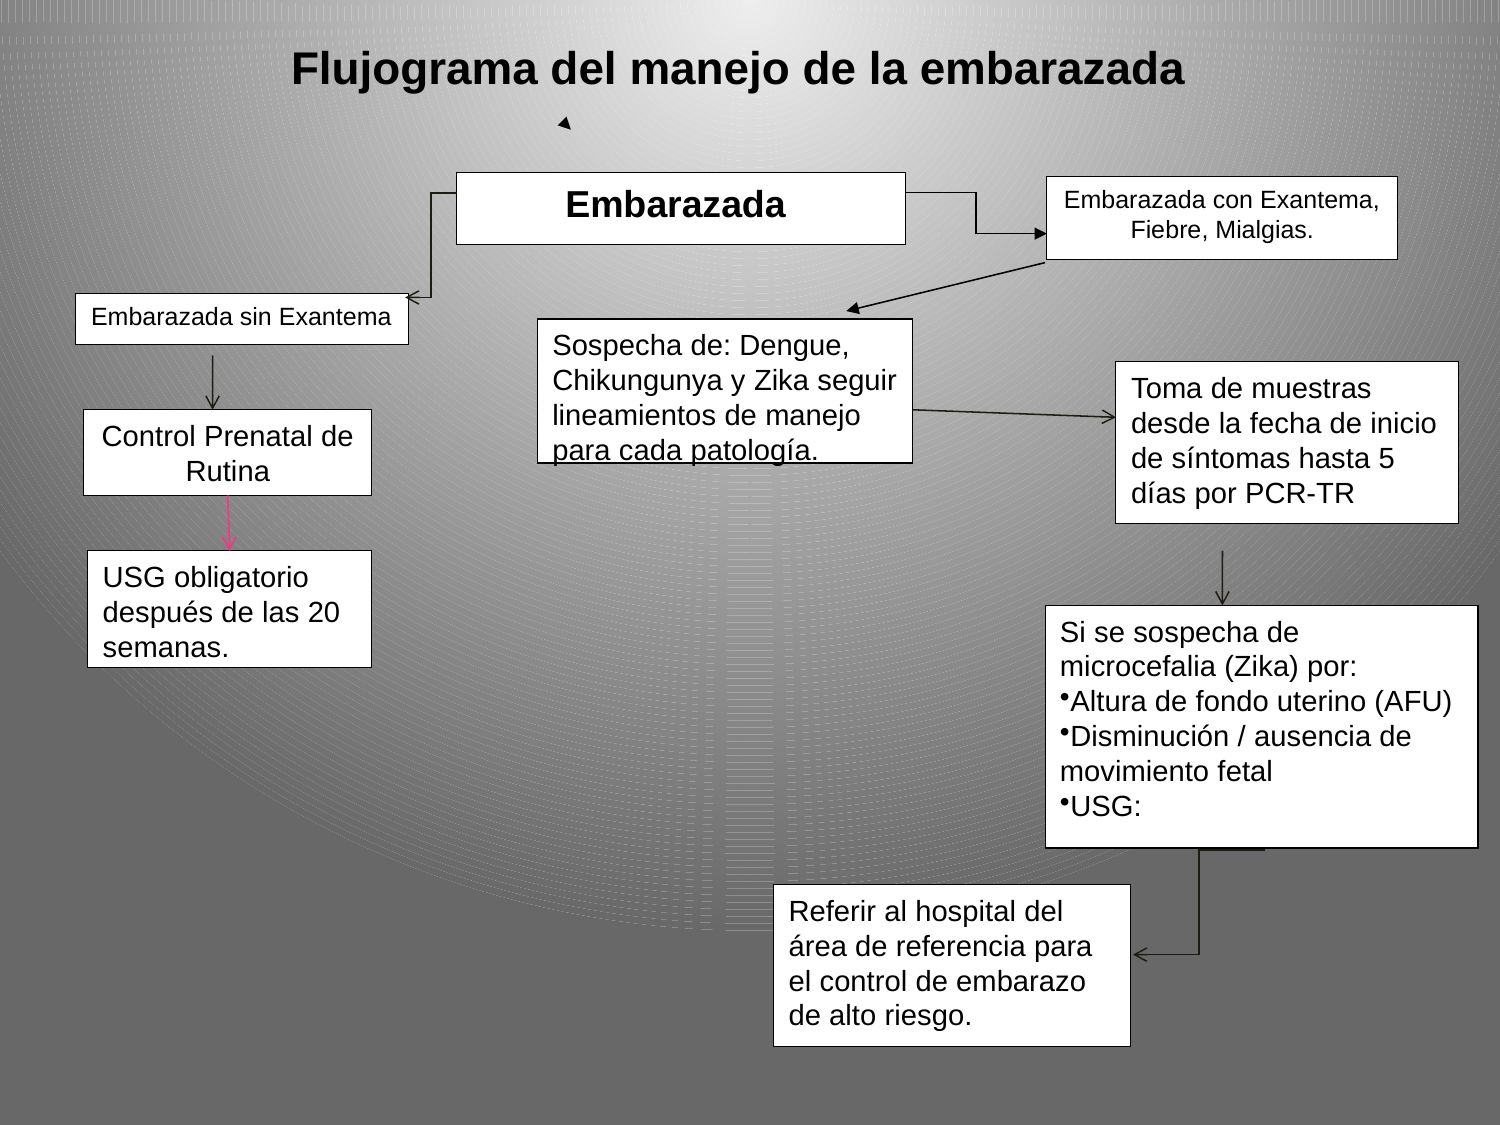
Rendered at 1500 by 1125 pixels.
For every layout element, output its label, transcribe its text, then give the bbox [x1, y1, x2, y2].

text_box Embarazada [456, 172, 906, 245]
text_box [405, 193, 457, 305]
text_box USG obligatorio después de las 20 semanas. [87, 550, 372, 668]
text_box [1215, 550, 1230, 606]
text_box Control Prenatal de Rutina [83, 409, 372, 496]
text_box [905, 193, 1047, 240]
text_box Sospecha de: Dengue, Chikungunya y Zika seguir lineamientos de manejo para cada patología. [537, 319, 913, 463]
text_box Referir al hospital del área de referencia para el control de embarazo de alto riesgo. [773, 884, 1131, 1047]
text_box Embarazada sin Exantema [75, 293, 409, 345]
text_box Si se sospecha de microcefalia (Zika) por: Altura de fondo uterino (AFU) Disminución / ausencia de movimiento fetal USG: [1045, 605, 1478, 848]
text_box Toma de muestras desde la fecha de inicio de síntomas hasta 5 días por PCR-TR [1115, 361, 1459, 524]
text_box [205, 355, 220, 410]
text_box [1133, 850, 1266, 962]
text_box [557, 116, 571, 130]
text_box Embarazada con Exantema, Fiebre, Mialgias. [1046, 176, 1398, 260]
text_box [846, 262, 1046, 315]
text_box [912, 409, 1115, 425]
text_box Flujograma del manejo de la embarazada [206, 31, 1270, 102]
